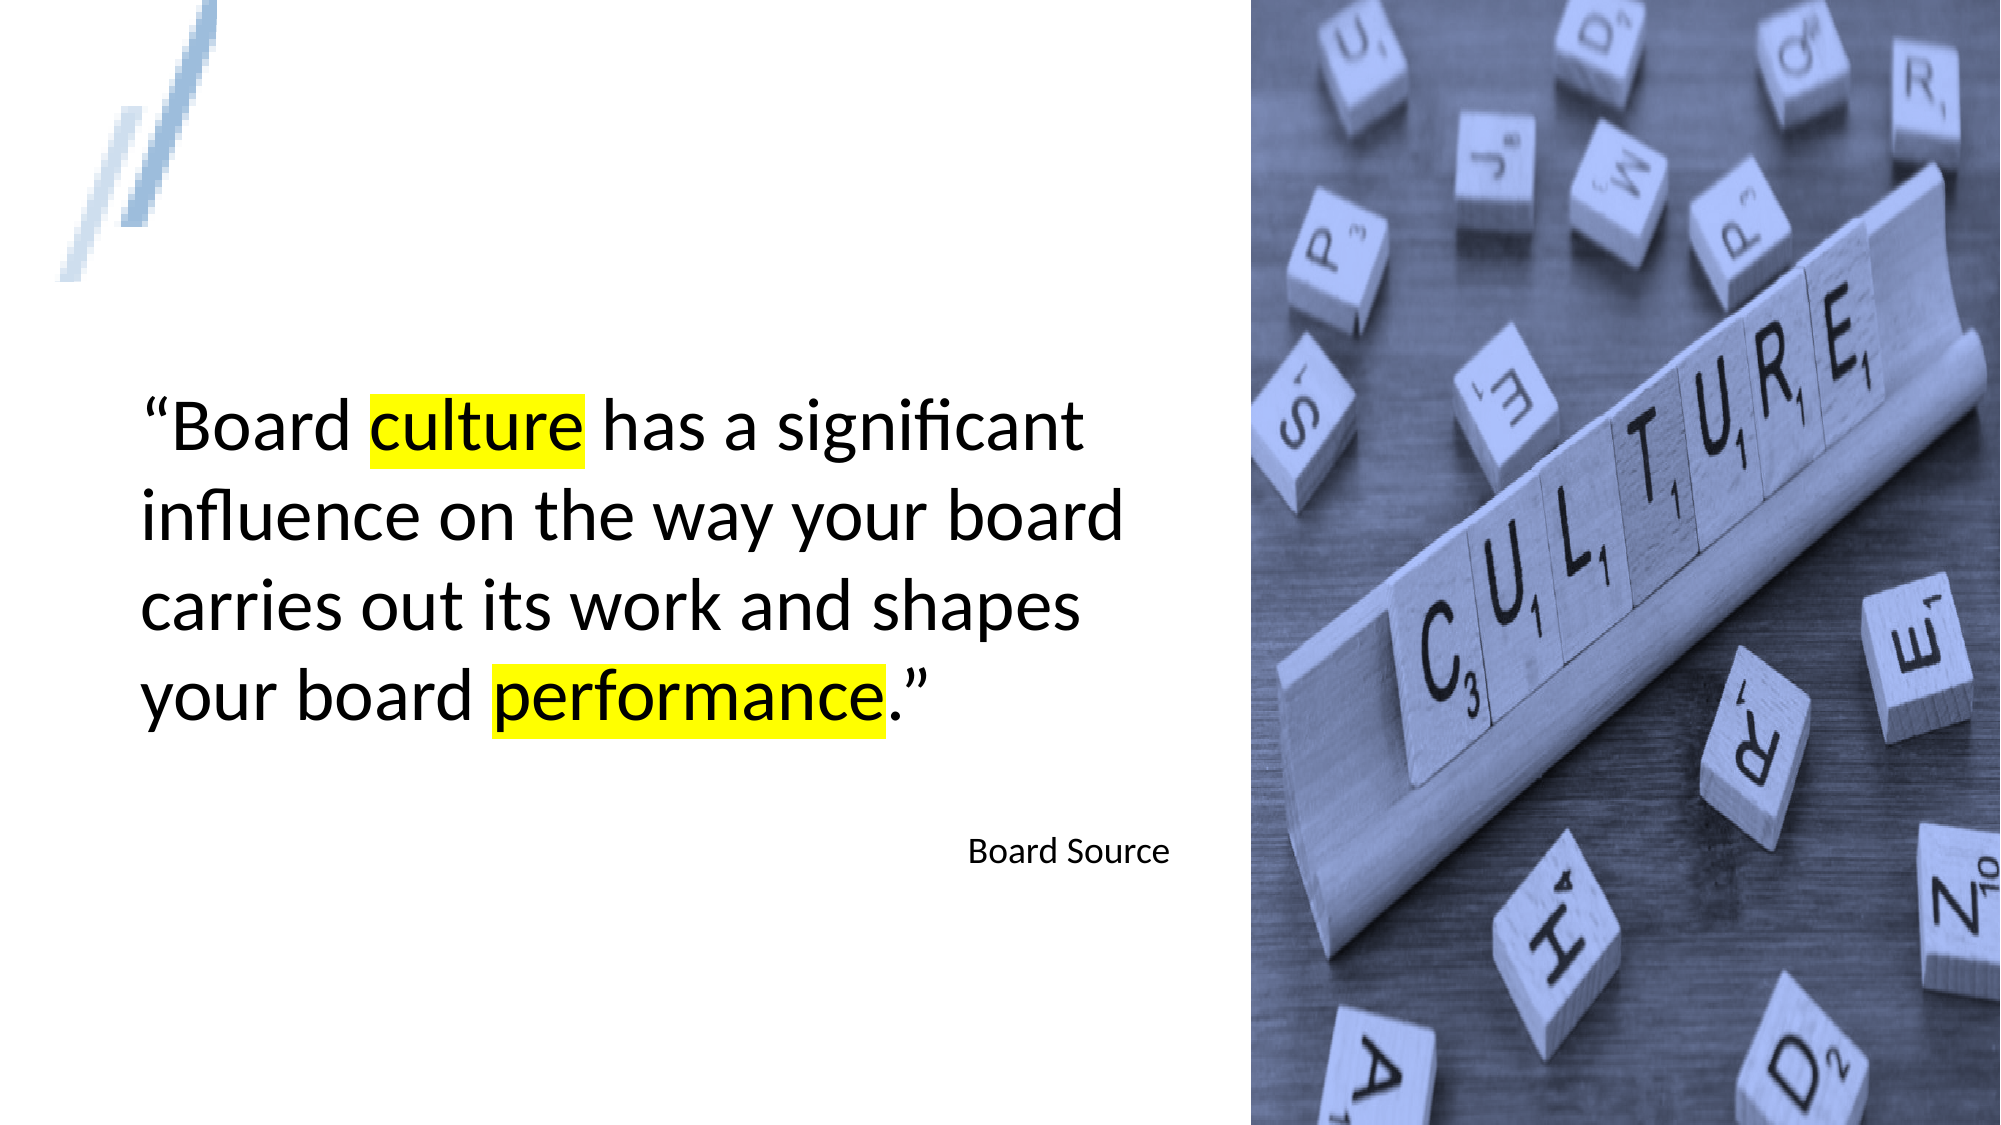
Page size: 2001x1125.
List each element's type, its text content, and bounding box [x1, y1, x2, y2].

text_box “Board culture has a significant influence on the way your board carries out its work and shapes your board performance.” Board Source [125, 368, 1186, 878]
picture [54, 0, 217, 282]
picture [1251, 0, 2000, 1125]
